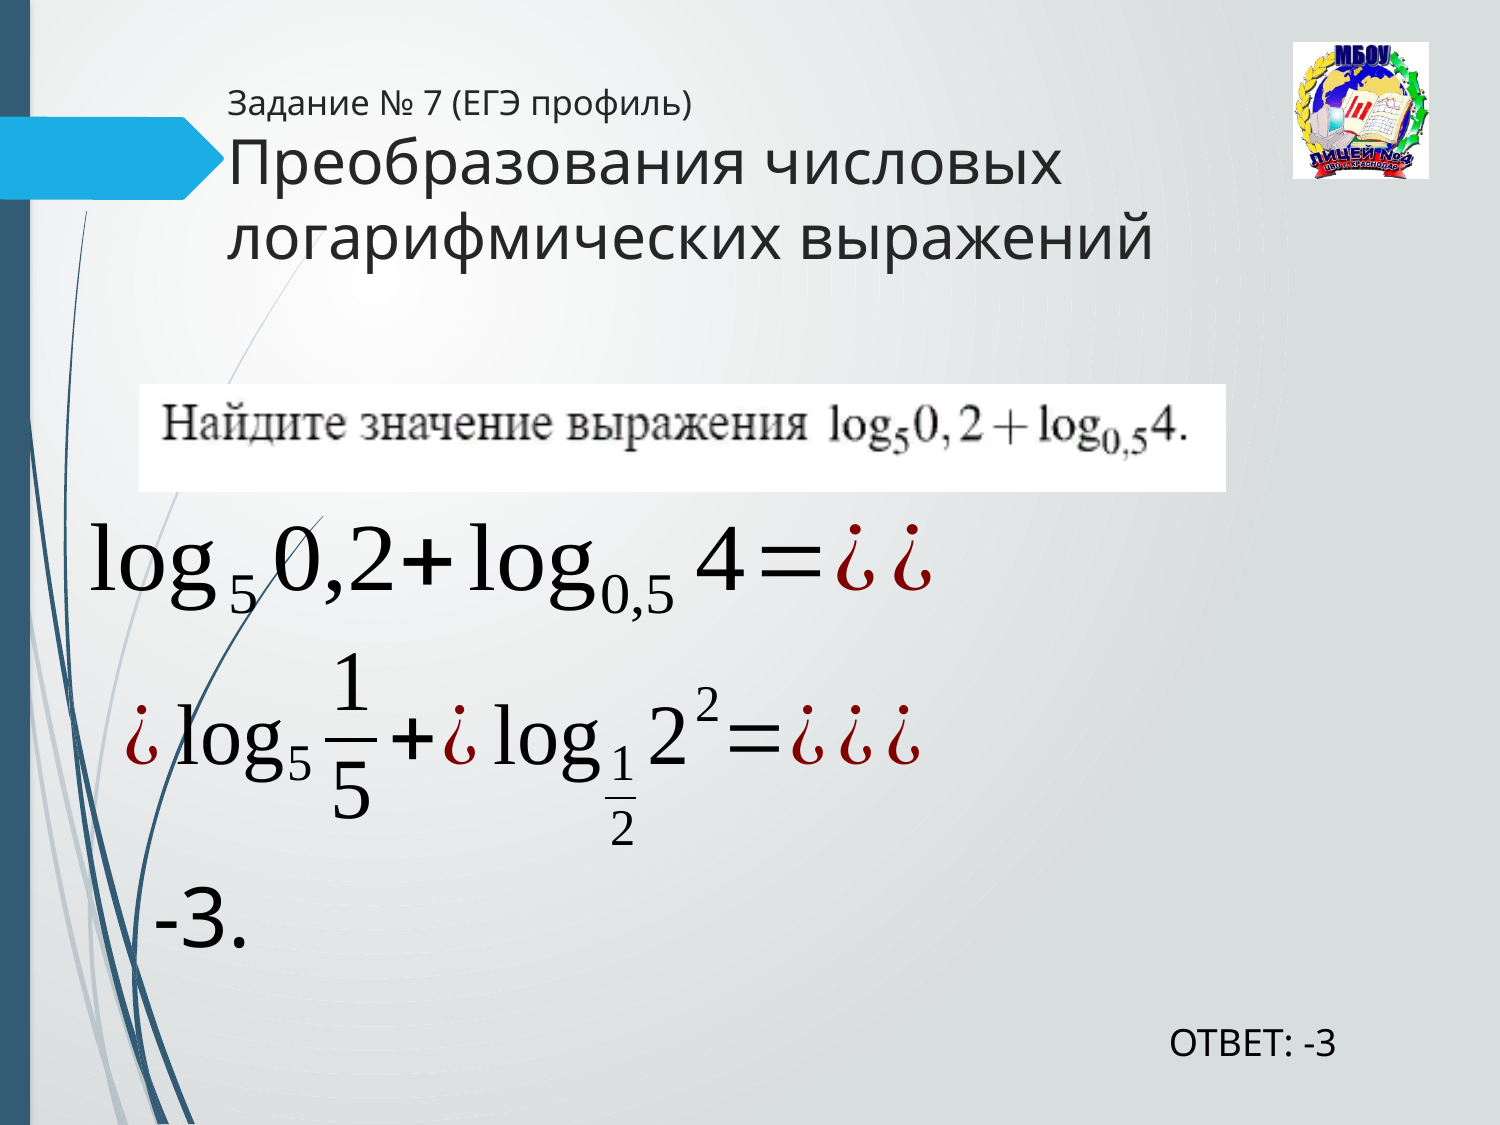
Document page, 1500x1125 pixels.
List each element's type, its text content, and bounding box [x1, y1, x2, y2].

picture [138, 384, 1227, 492]
picture [1293, 42, 1430, 179]
title Задание № 7 (ЕГЭ профиль) Преобразования числовых логарифмических выражений [212, 73, 1294, 284]
text_box ОТВЕТ: -3 [1153, 1011, 1352, 1072]
